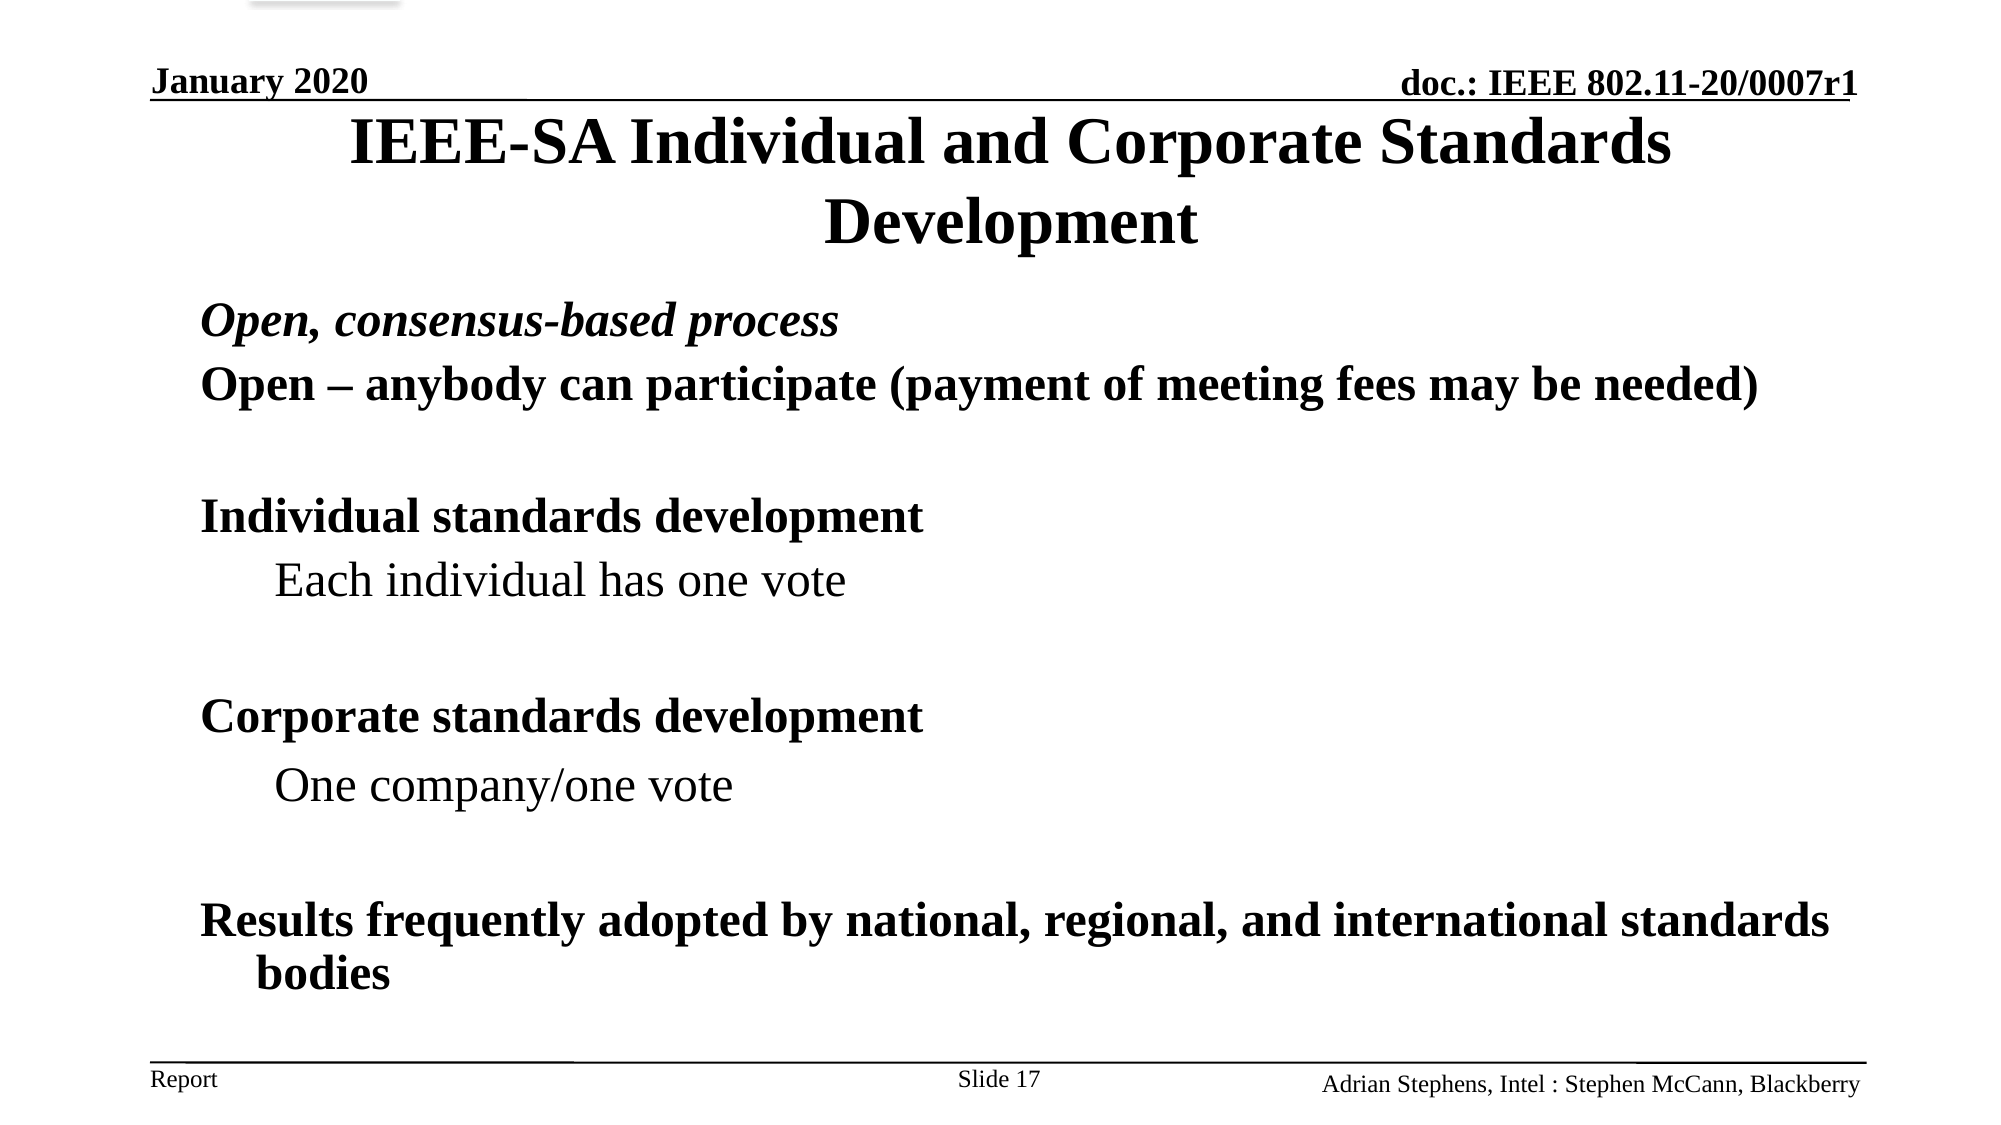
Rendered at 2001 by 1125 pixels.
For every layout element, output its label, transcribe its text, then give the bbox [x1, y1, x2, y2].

text_box January 2020 [136, 48, 447, 95]
text_box Slide 17 [943, 1054, 1081, 1093]
title IEEE-SA Individual and Corporate Standards Development [161, 112, 1863, 243]
text_box Adrian Stephens, Intel : Stephen McCann, Blackberry [1307, 1060, 1895, 1098]
list Open, consensus-based process Open – anybody can participate (payment of meeting fees may be needed) Individual standards development Each individual has one vote Corporate standards development One company/one vote Results frequently adopted by national, regional, and international standards bodies [184, 278, 1851, 1013]
